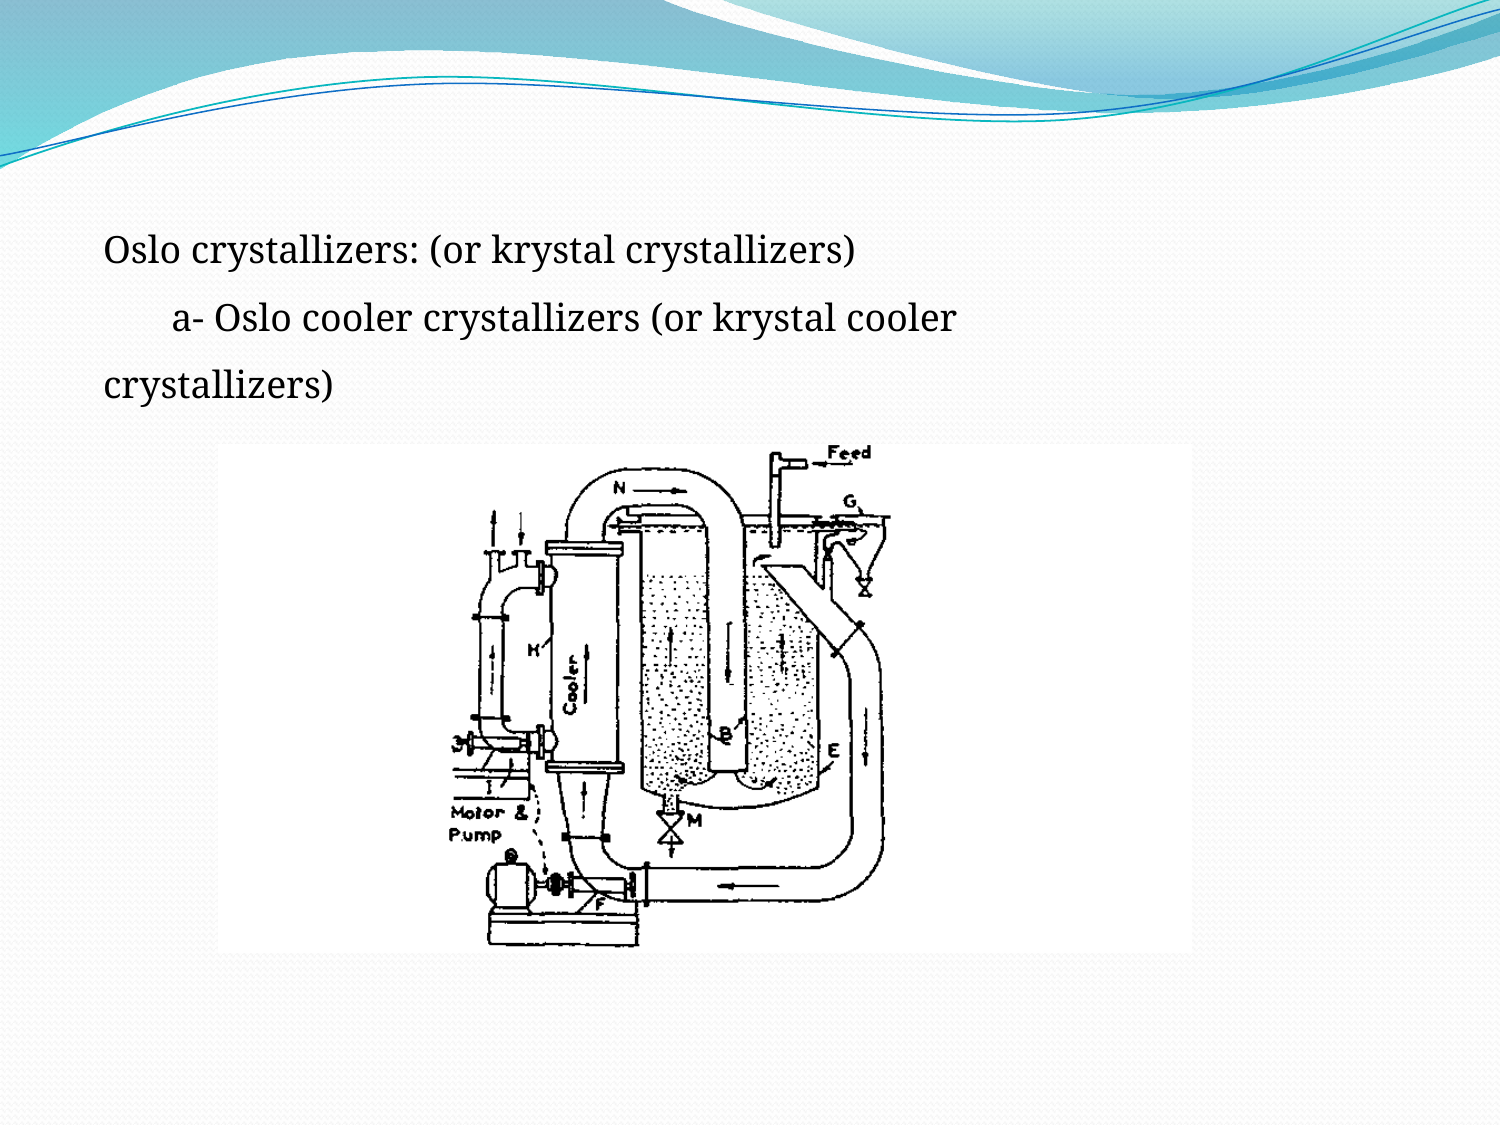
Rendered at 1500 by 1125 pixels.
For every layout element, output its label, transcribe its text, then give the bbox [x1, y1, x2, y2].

text_box Oslo crystallizers: (or krystal crystallizers) a- Oslo cooler crystallizers (or krystal cooler crystallizers) [88, 196, 1199, 481]
picture [218, 444, 1192, 953]
